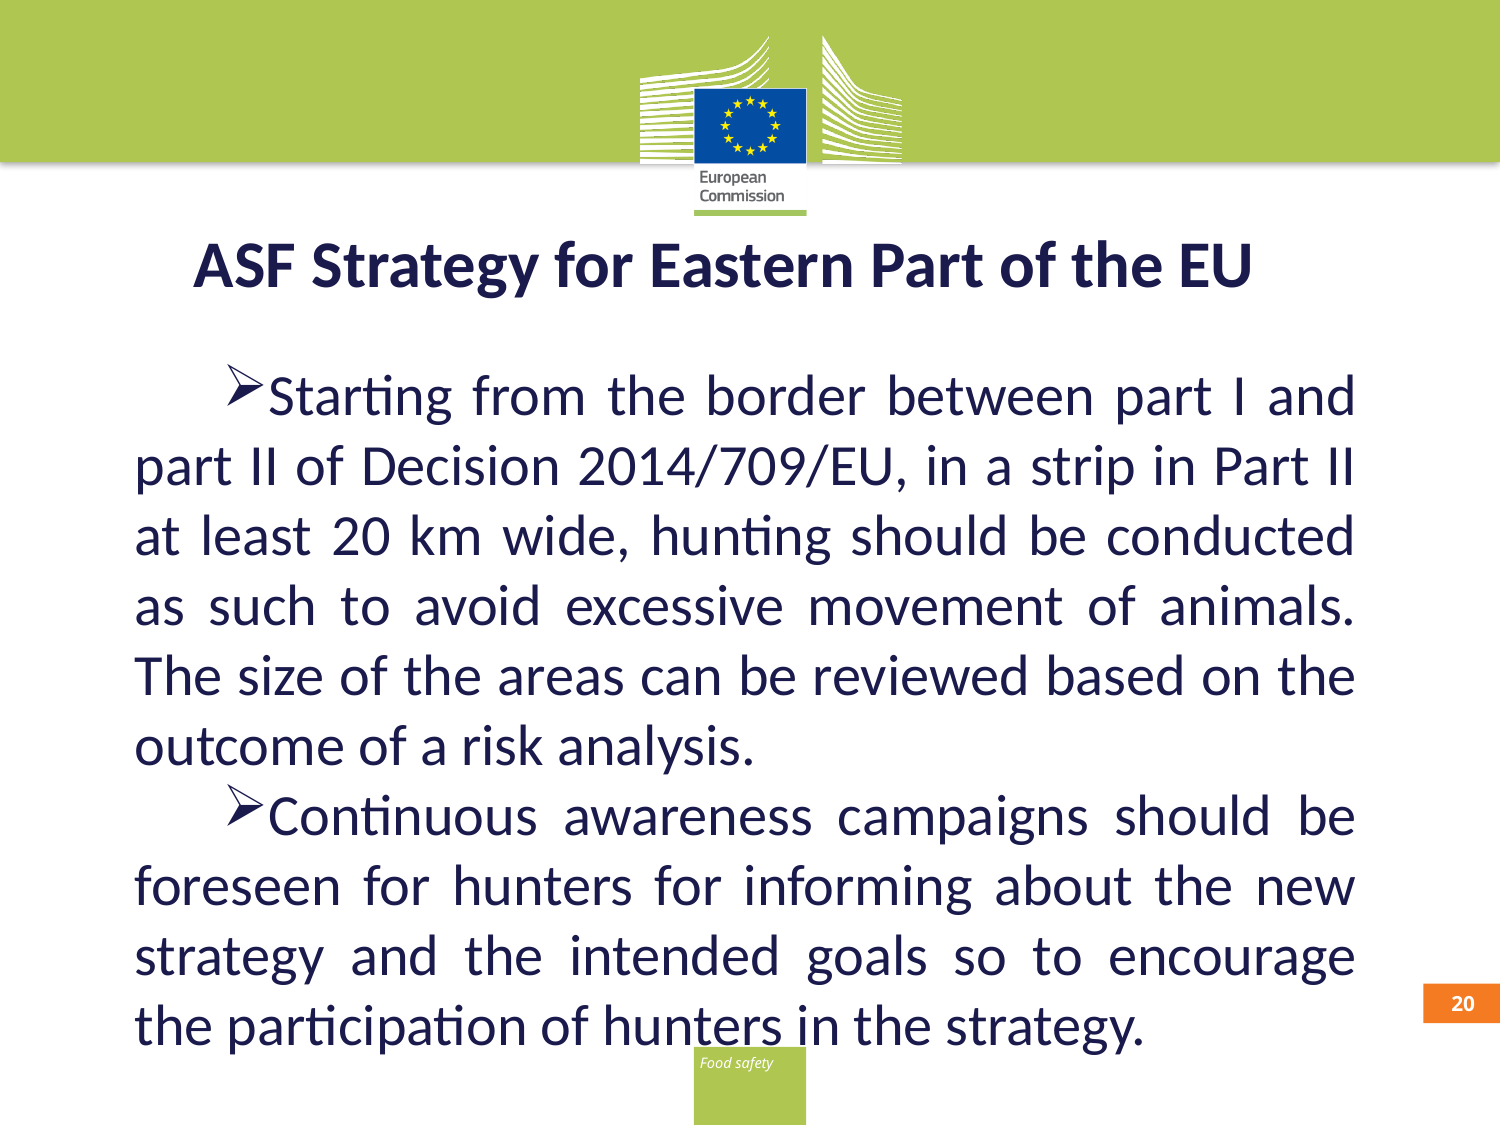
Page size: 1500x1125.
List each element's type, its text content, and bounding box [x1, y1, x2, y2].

picture [640, 35, 902, 184]
text_box Starting from the border between part I and part II of Decision 2014/709/EU, in a strip in Part II at least 20 km wide, hunting should be conducted as such to avoid excessive movement of animals. The size of the areas can be reviewed based on the outcome of a risk analysis. Continuous awareness campaigns should be foreseen for hunters for informing about the new strategy and the intended goals so to encourage the participation of hunters in the strategy. [84, 349, 1373, 1065]
slide_number 19 [1423, 983, 1500, 1024]
title ASF Strategy for Eastern Part of the EU [57, 184, 1408, 339]
